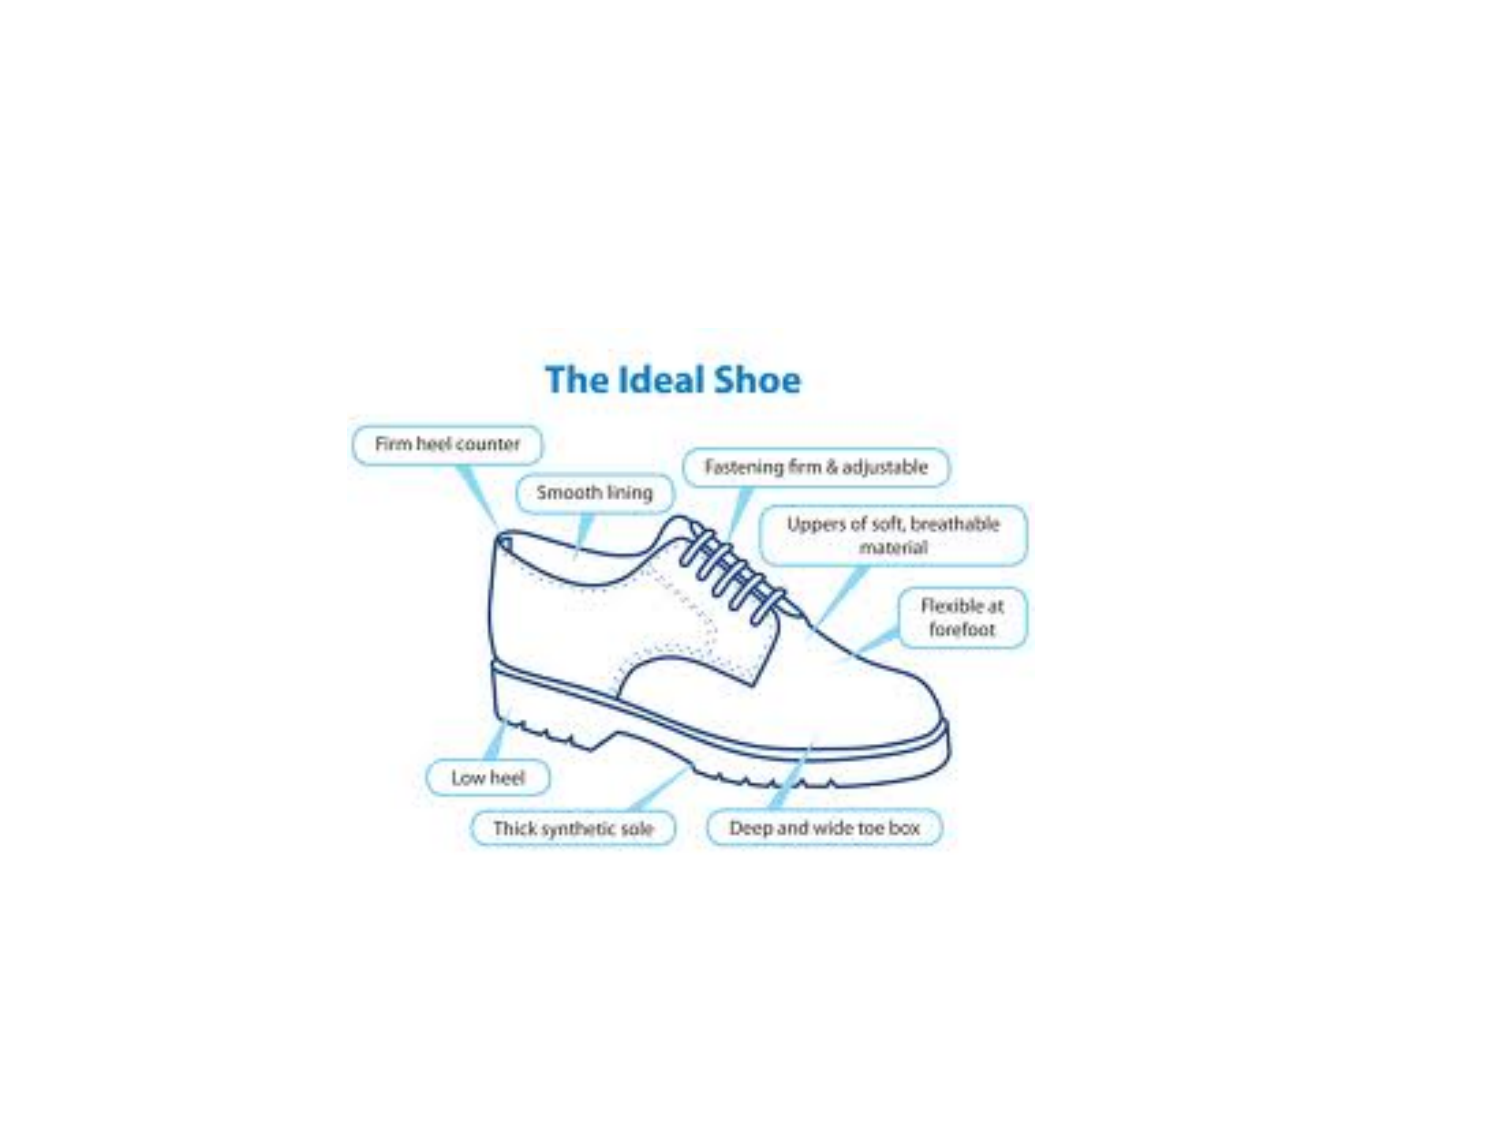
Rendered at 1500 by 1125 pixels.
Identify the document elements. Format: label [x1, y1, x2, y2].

list [194, 328, 1188, 875]
